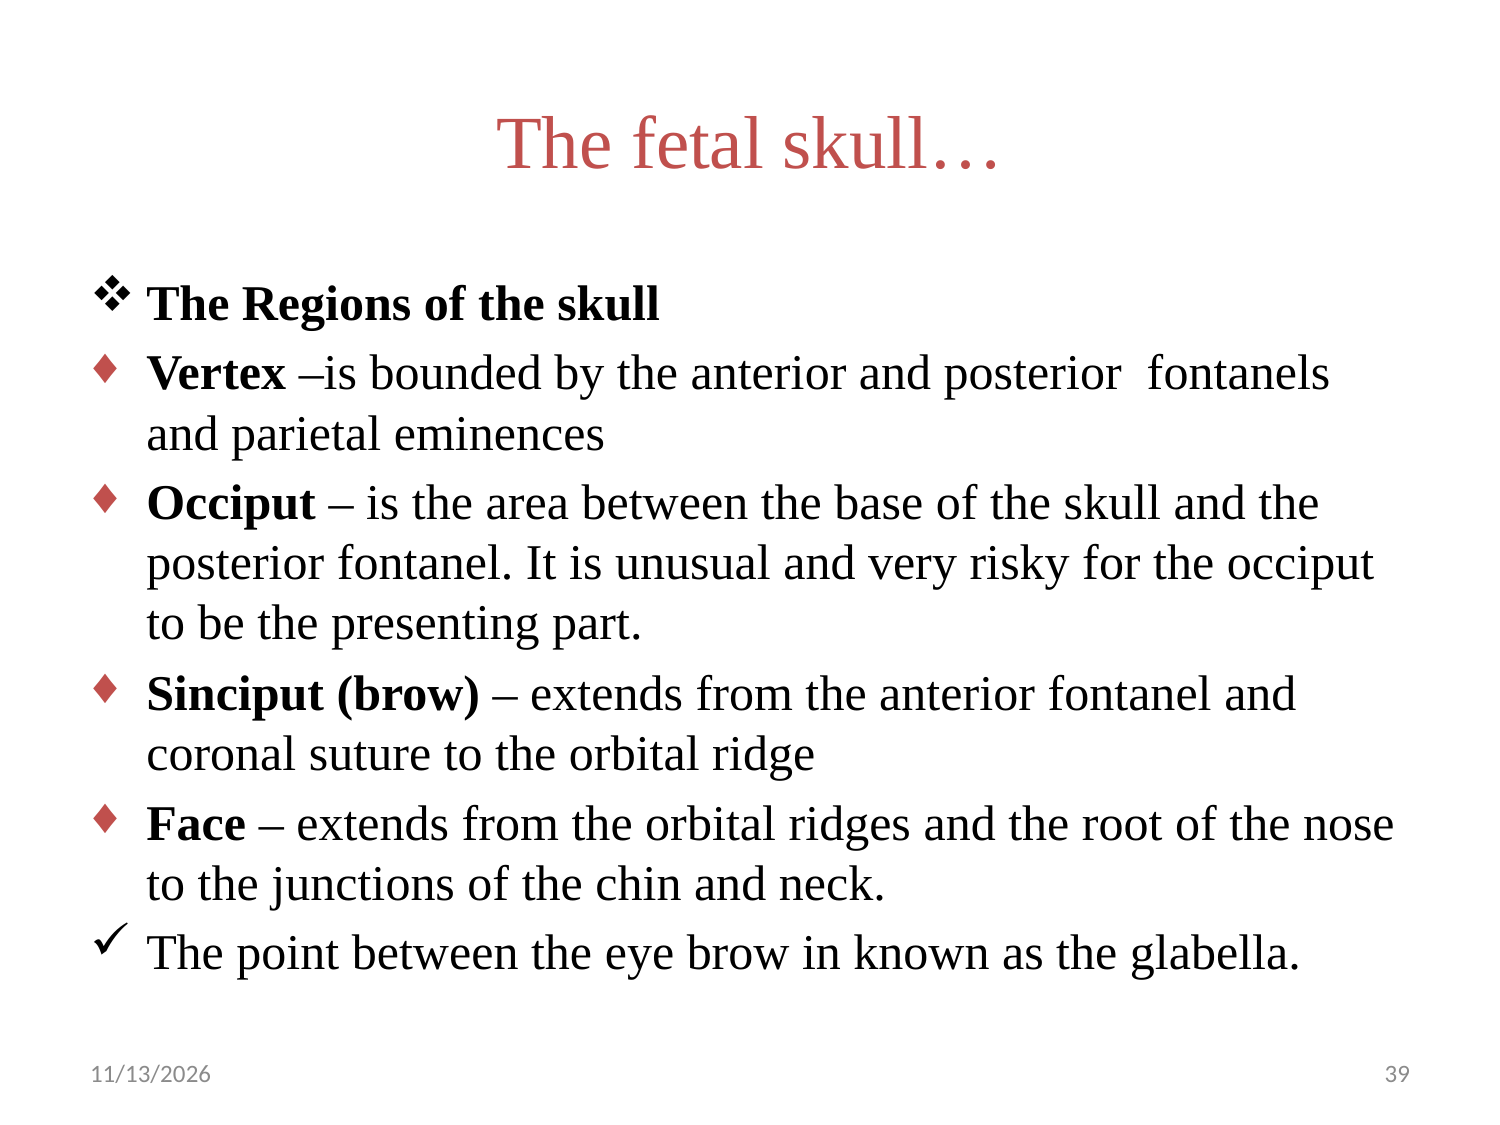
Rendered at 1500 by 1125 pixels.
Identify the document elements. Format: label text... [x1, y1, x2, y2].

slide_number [75, 1042, 425, 1103]
list The Regions of the skull Vertex –is bounded by the anterior and posterior fontanels and parietal eminences Occiput – is the area between the base of the skull and the posterior fontanel. It is unusual and very risky for the occiput to be the presenting part. Sinciput (brow) – extends from the anterior fontanel and coronal suture to the orbital ridge Face – extends from the orbital ridges and the root of the nose to the junctions of the chin and neck. The point between the eye brow in known as the glabella. [75, 262, 1425, 1005]
title The fetal skull… [75, 45, 1425, 233]
slide_number 39 [1074, 1042, 1425, 1103]
